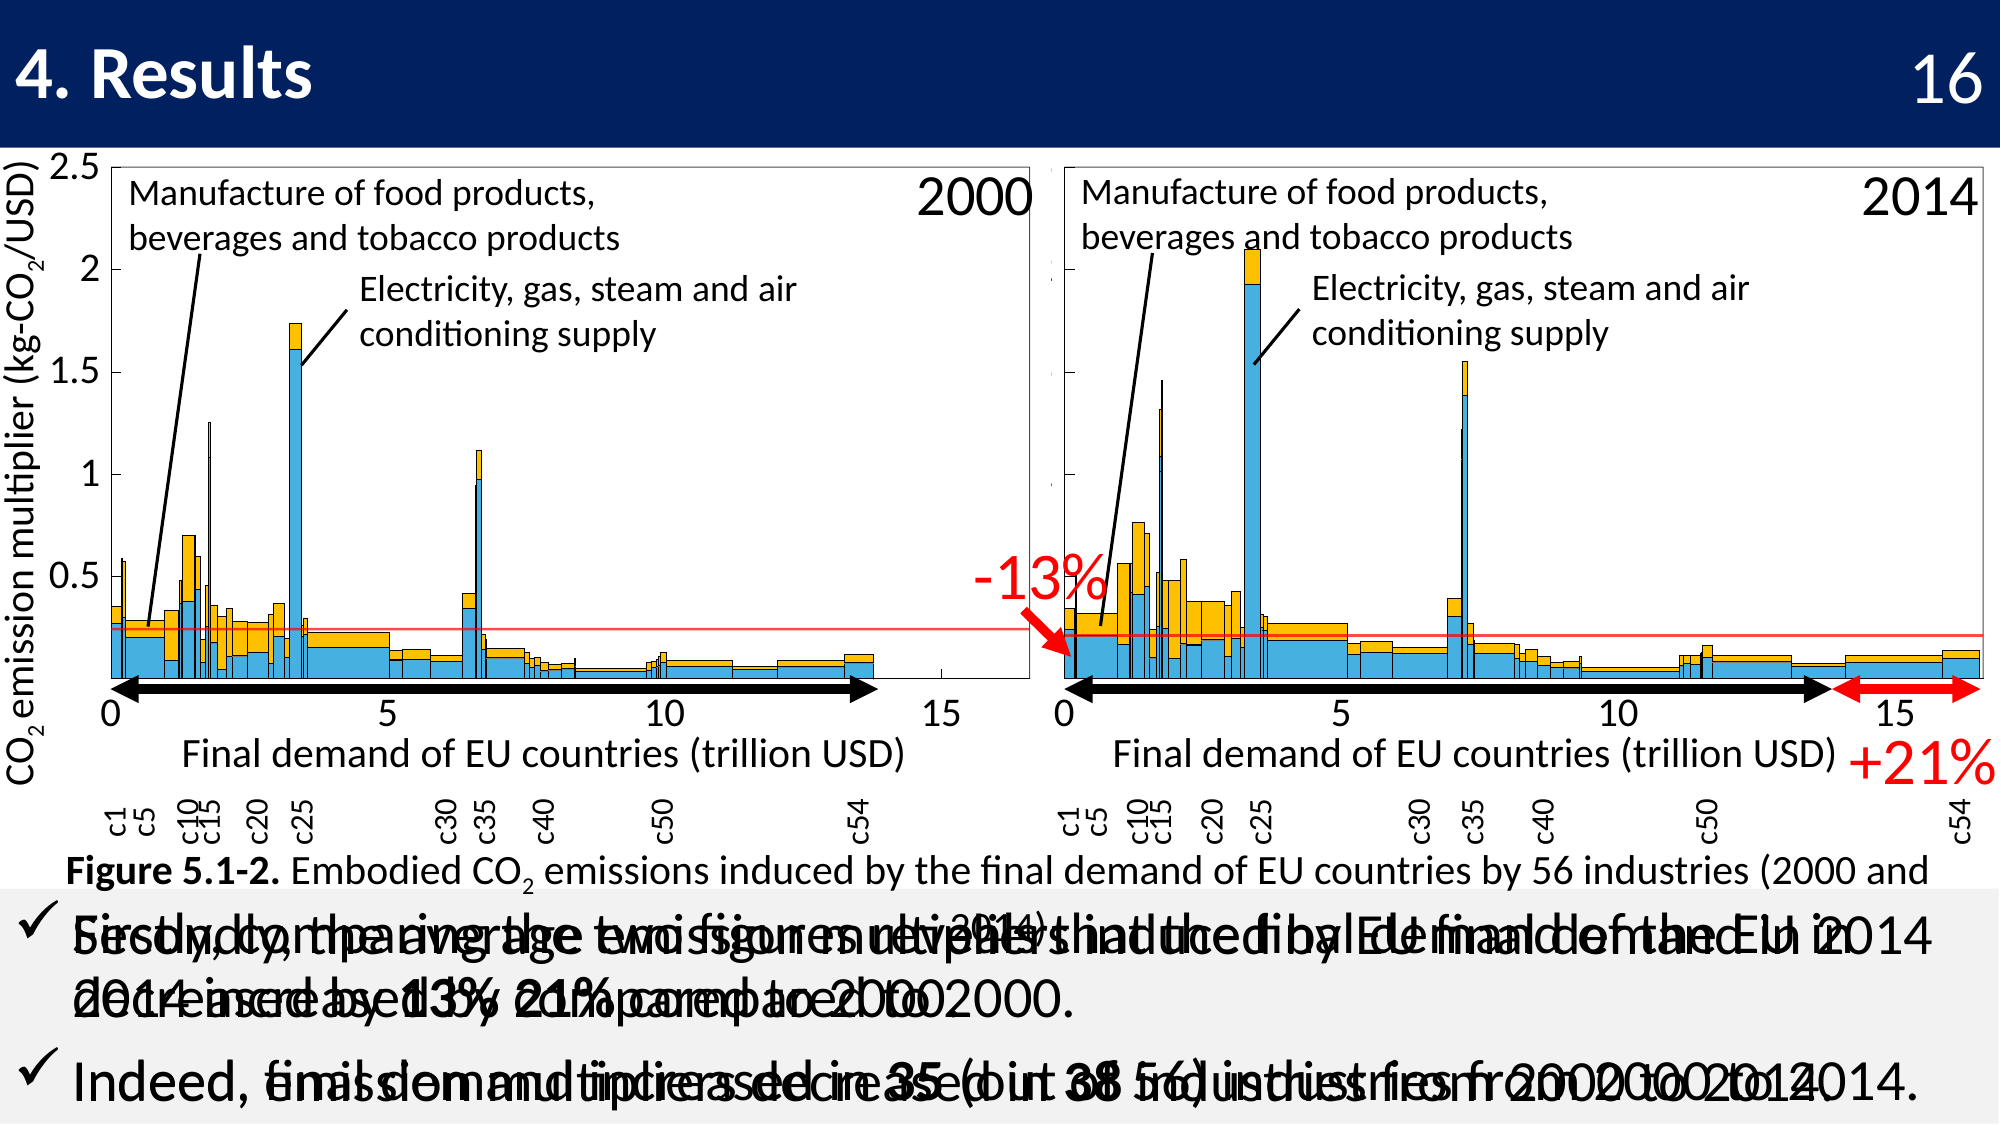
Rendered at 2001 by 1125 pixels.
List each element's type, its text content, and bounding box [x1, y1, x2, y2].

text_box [1099, 252, 1153, 627]
text_box Figure 5.1-2. Embodied CO2 emissions induced by the final demand of EU countries by 56 industries (2000 and 2014) [0, 835, 1999, 890]
text_box CO2 emission multiplier (kg-CO2/USD) [0, 130, 44, 802]
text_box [1023, 609, 1072, 658]
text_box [44, 129, 1995, 862]
text_box Secondly, the average emission multipliers induced by EU final demand in 2014 decreased by 13% compared to 2000. Indeed, emission multipliers decreased in 38 industries from 2000 to 2014. [0, 890, 2000, 1125]
title 4. Results [0, 0, 1712, 130]
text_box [147, 253, 201, 628]
text_box +21% [1995, 710, 2000, 806]
slide_number 15 [1712, 0, 2000, 148]
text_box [300, 309, 348, 366]
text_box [1253, 308, 1300, 366]
